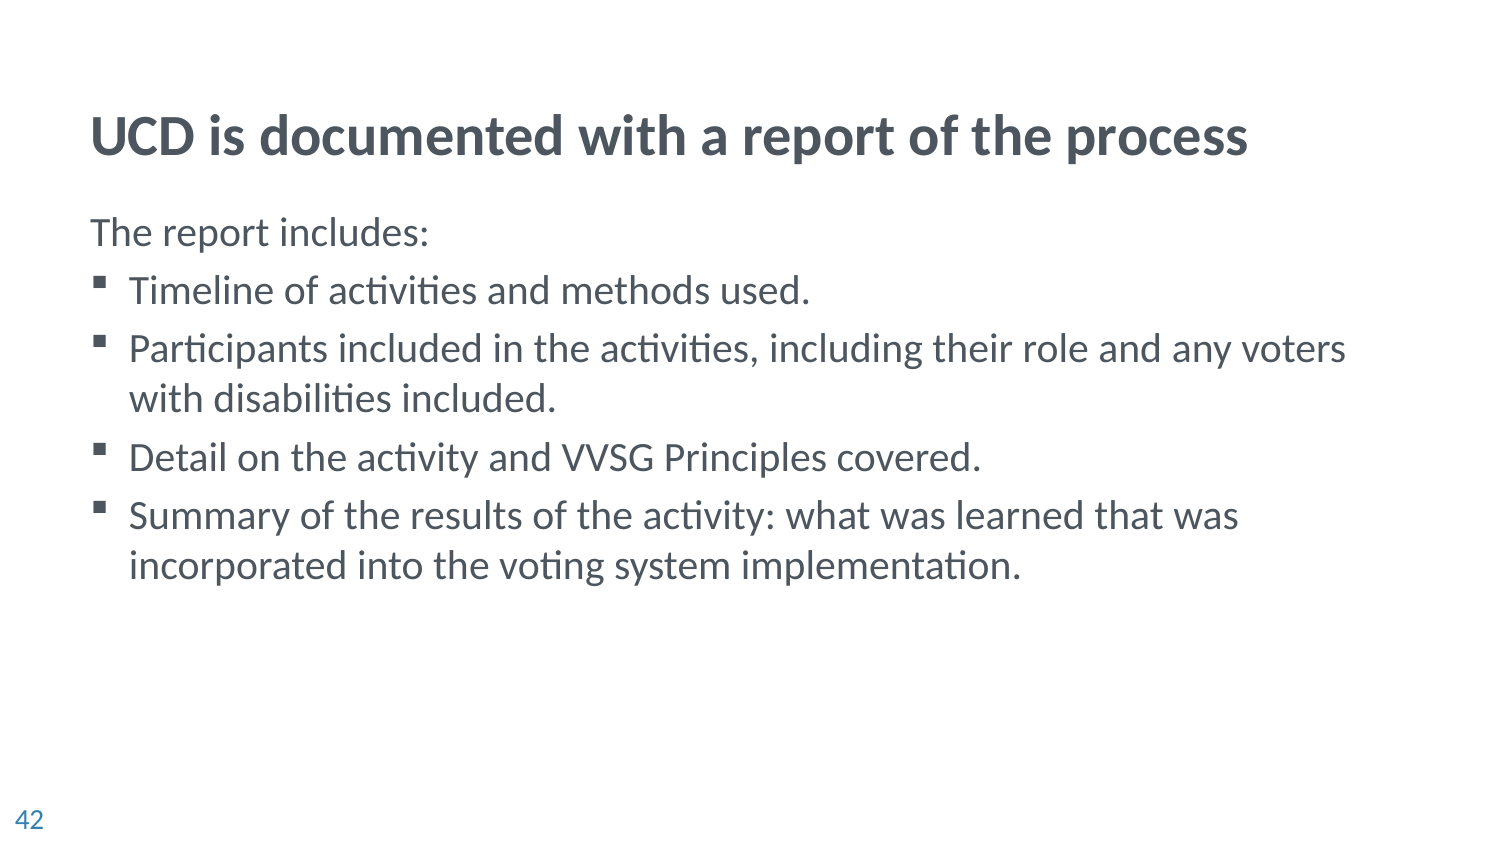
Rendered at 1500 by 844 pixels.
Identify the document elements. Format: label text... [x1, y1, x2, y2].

title UCD is documented with a report of the process [75, 33, 1425, 175]
list The report includes: Timeline of activities and methods used. Participants included in the activities, including their role and any voters with disabilities included. Detail on the activity and VVSG Principles covered. Summary of the results of the activity: what was learned that was incorporated into the voting system implementation. [75, 196, 1425, 754]
